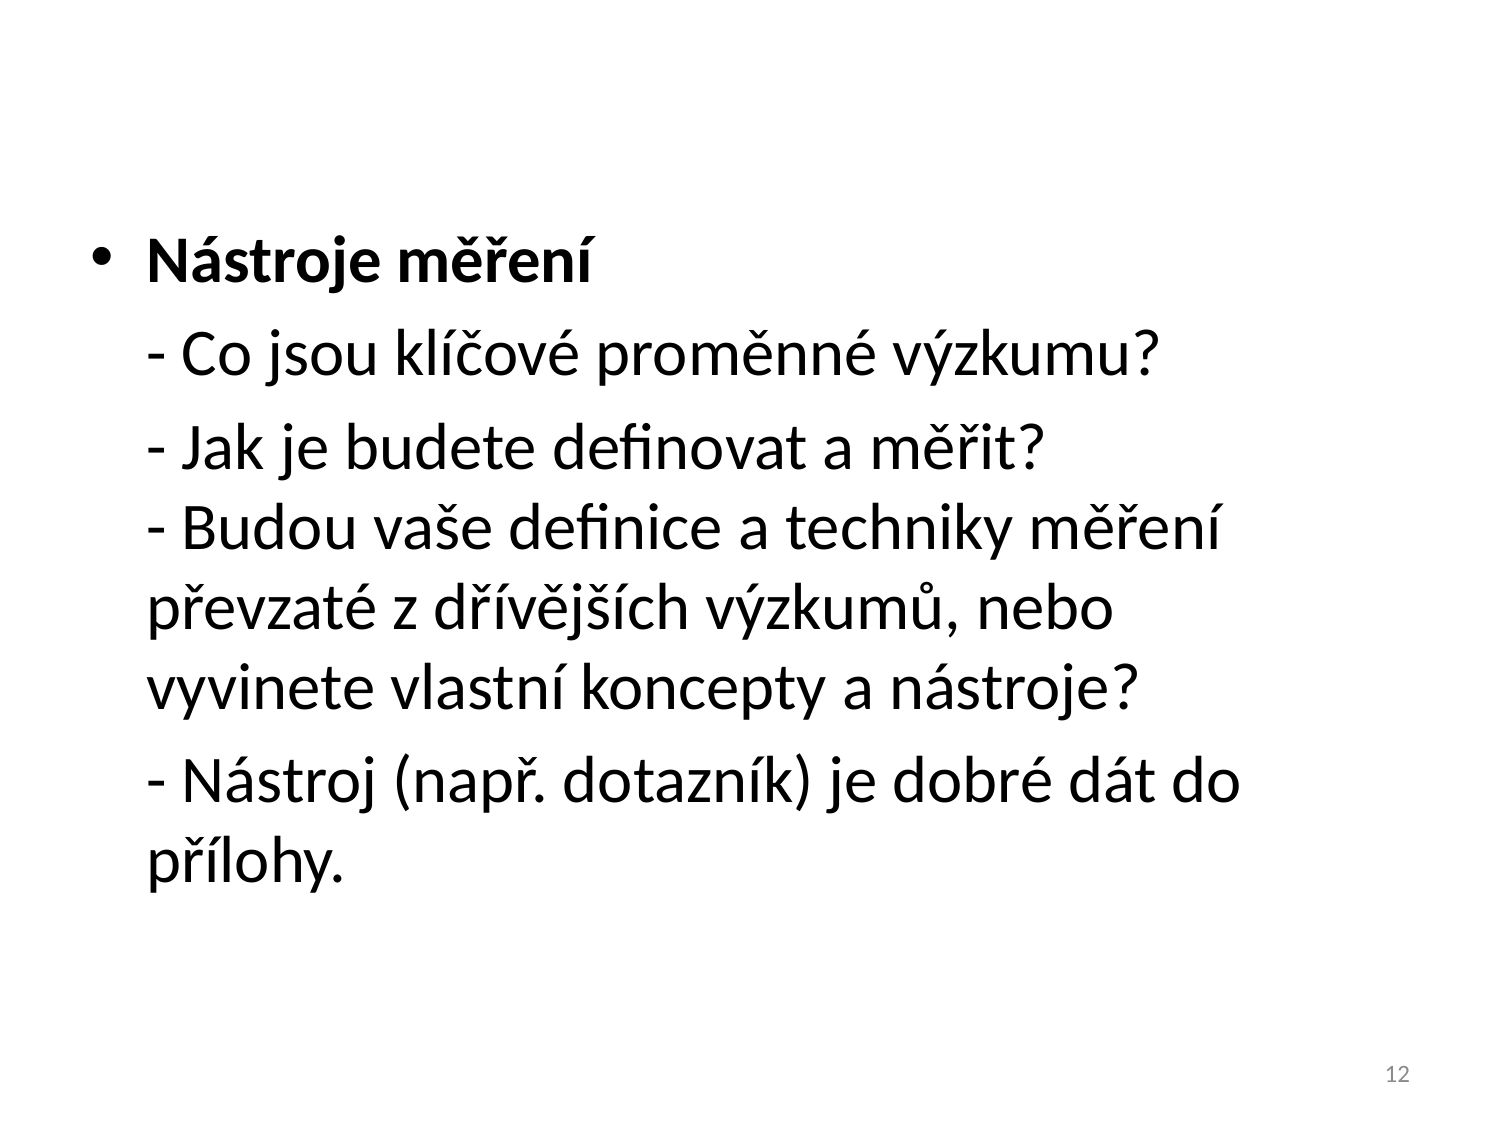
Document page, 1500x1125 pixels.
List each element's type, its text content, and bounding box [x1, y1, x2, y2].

list Nástroje měření - Co jsou klíčové proměnné výzkumu? - Jak je budete definovat a měřit? - Budou vaše definice a techniky měření převzaté z dřívějších výzkumů, nebo vyvinete vlastní koncepty a nástroje? - Nástroj (např. dotazník) je dobré dát do přílohy. [75, 208, 1425, 1005]
slide_number 12 [1074, 1042, 1425, 1103]
